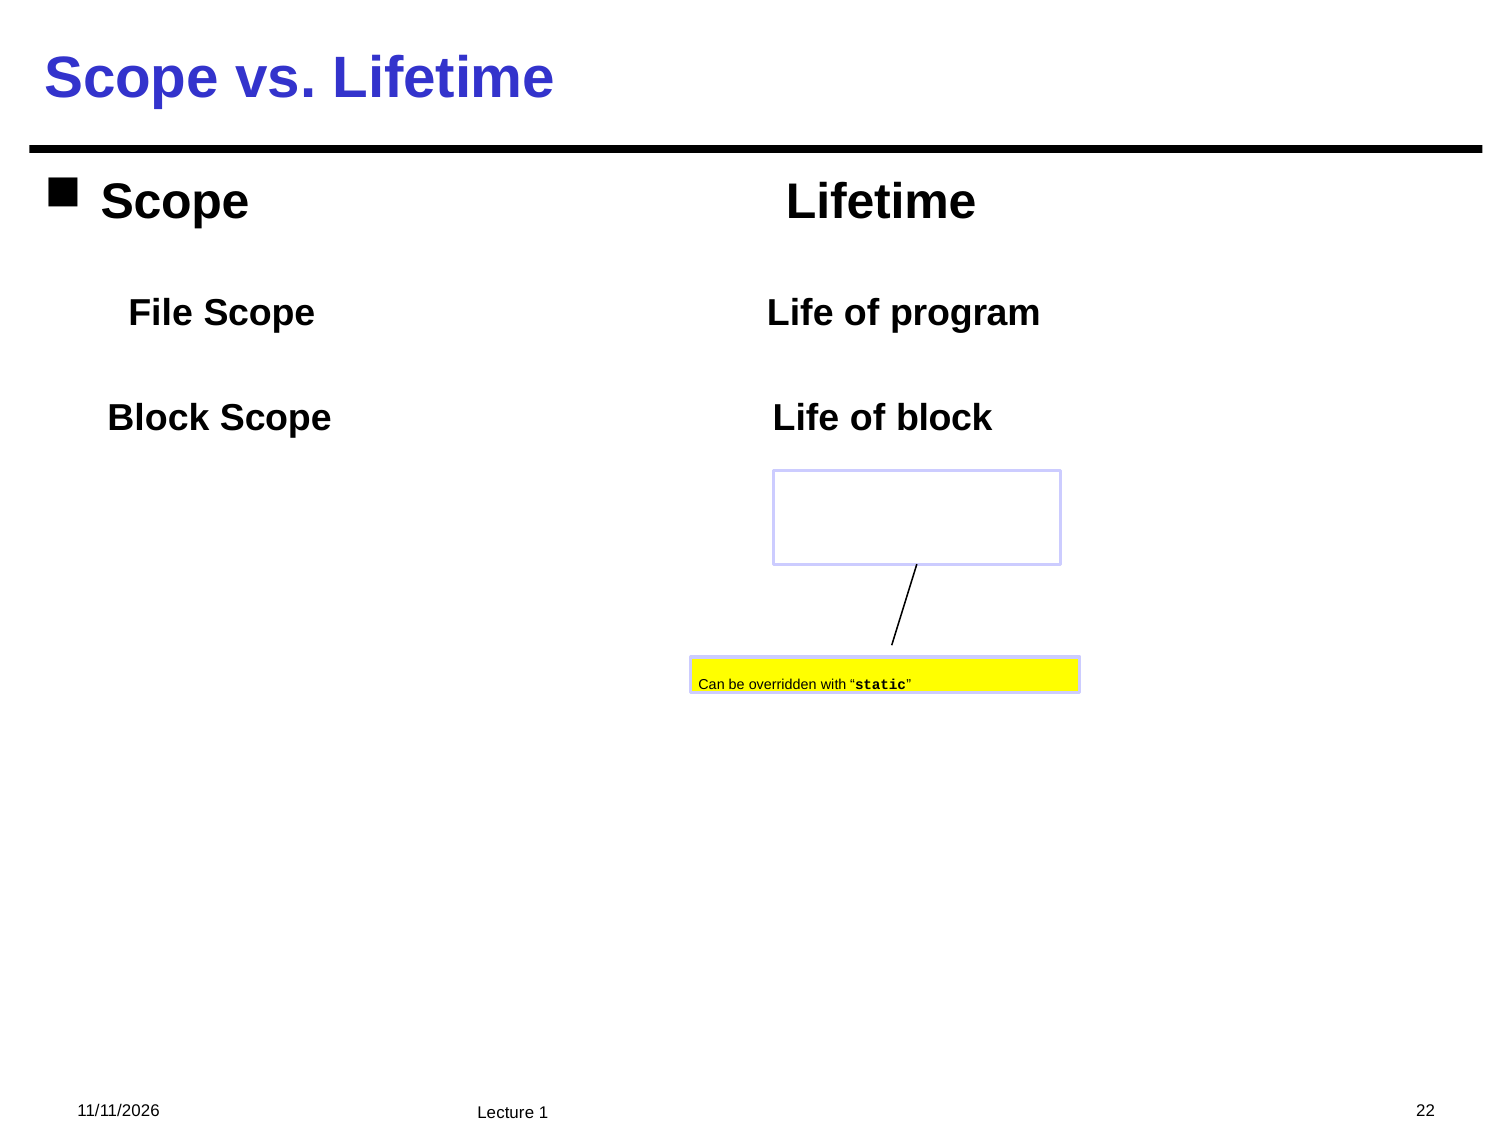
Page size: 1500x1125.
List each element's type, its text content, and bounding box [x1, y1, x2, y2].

slide_number 22 [999, 1072, 1451, 1113]
title Scope vs. Lifetime [29, 11, 1480, 138]
text_box [773, 470, 1061, 565]
text_box Can be overridden with “static” [690, 656, 1080, 693]
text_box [891, 563, 918, 646]
footer Lecture 1 [462, 1074, 988, 1113]
list Scope Lifetime File Scope Life of program Block Scope Life of block [29, 160, 1480, 1061]
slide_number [62, 1072, 438, 1113]
